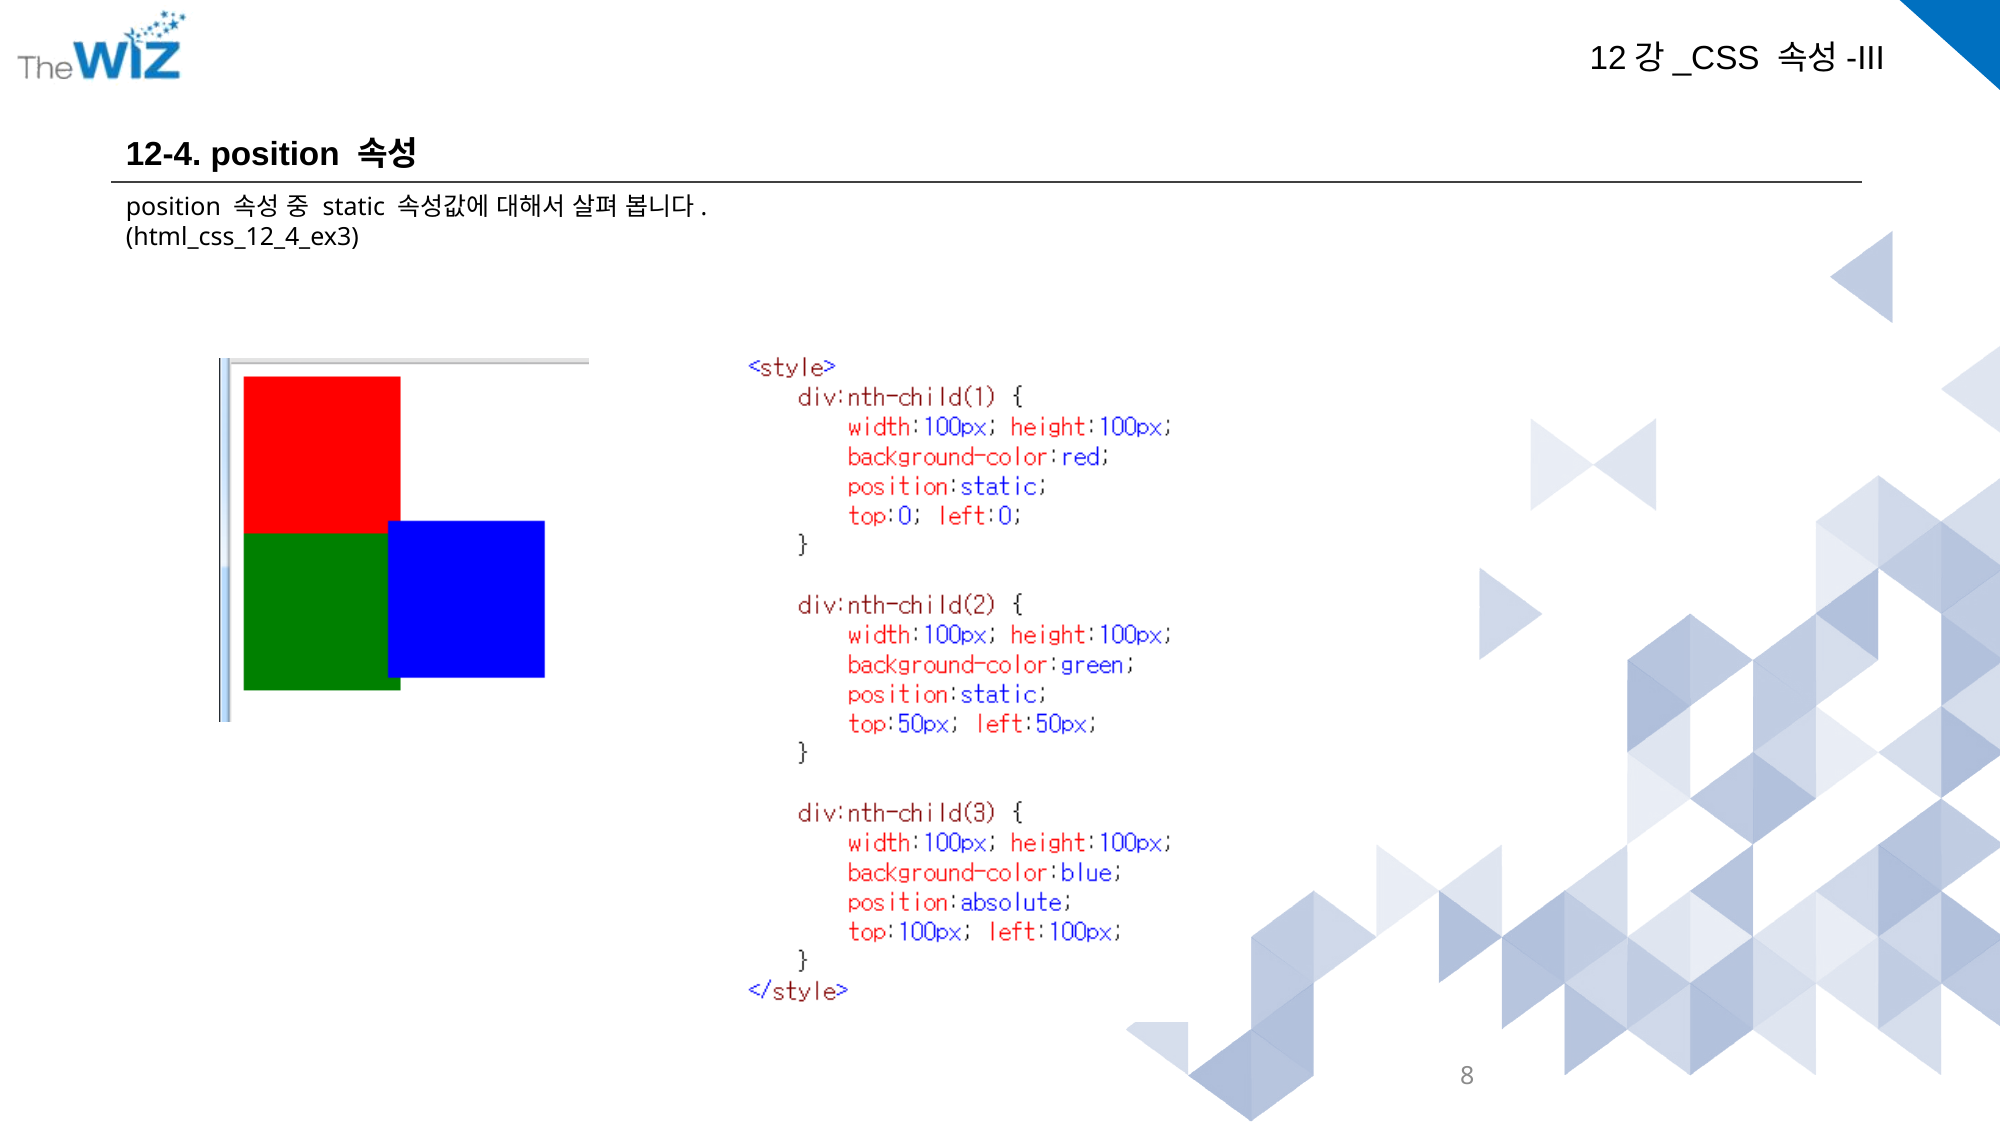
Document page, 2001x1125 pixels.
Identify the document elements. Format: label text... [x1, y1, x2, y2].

text_box 12-4. position 속성 [111, 124, 1863, 180]
picture [0, 0, 215, 90]
slide_number 8 [1039, 1046, 1490, 1107]
picture [219, 358, 589, 722]
picture [732, 345, 1213, 1022]
text_box position 속성 중 static 속성값에 대해서 살펴 봅니다. (html_css_12_4_ex3) [111, 183, 1863, 258]
